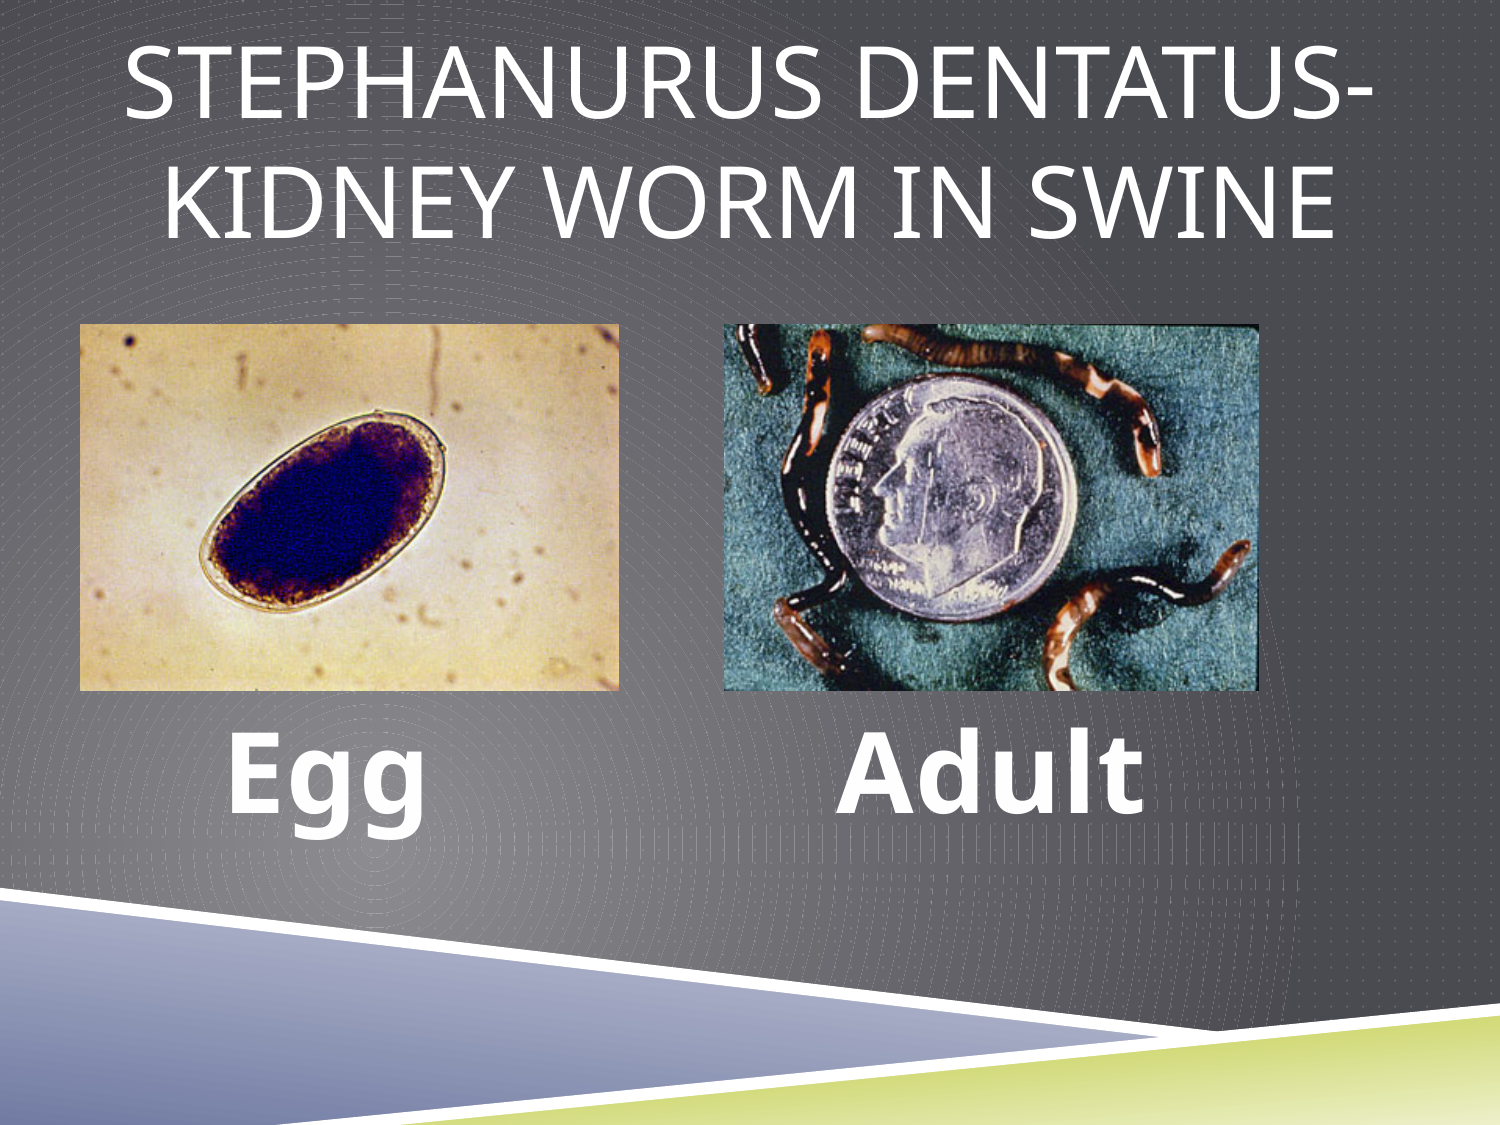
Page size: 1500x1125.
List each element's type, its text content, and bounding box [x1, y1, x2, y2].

picture [80, 324, 619, 691]
title Stephanurus dentatus- kidney worm in swine [112, 45, 1388, 233]
text_box Egg [207, 704, 446, 844]
picture [724, 324, 1260, 691]
text_box Adult [821, 704, 1162, 844]
